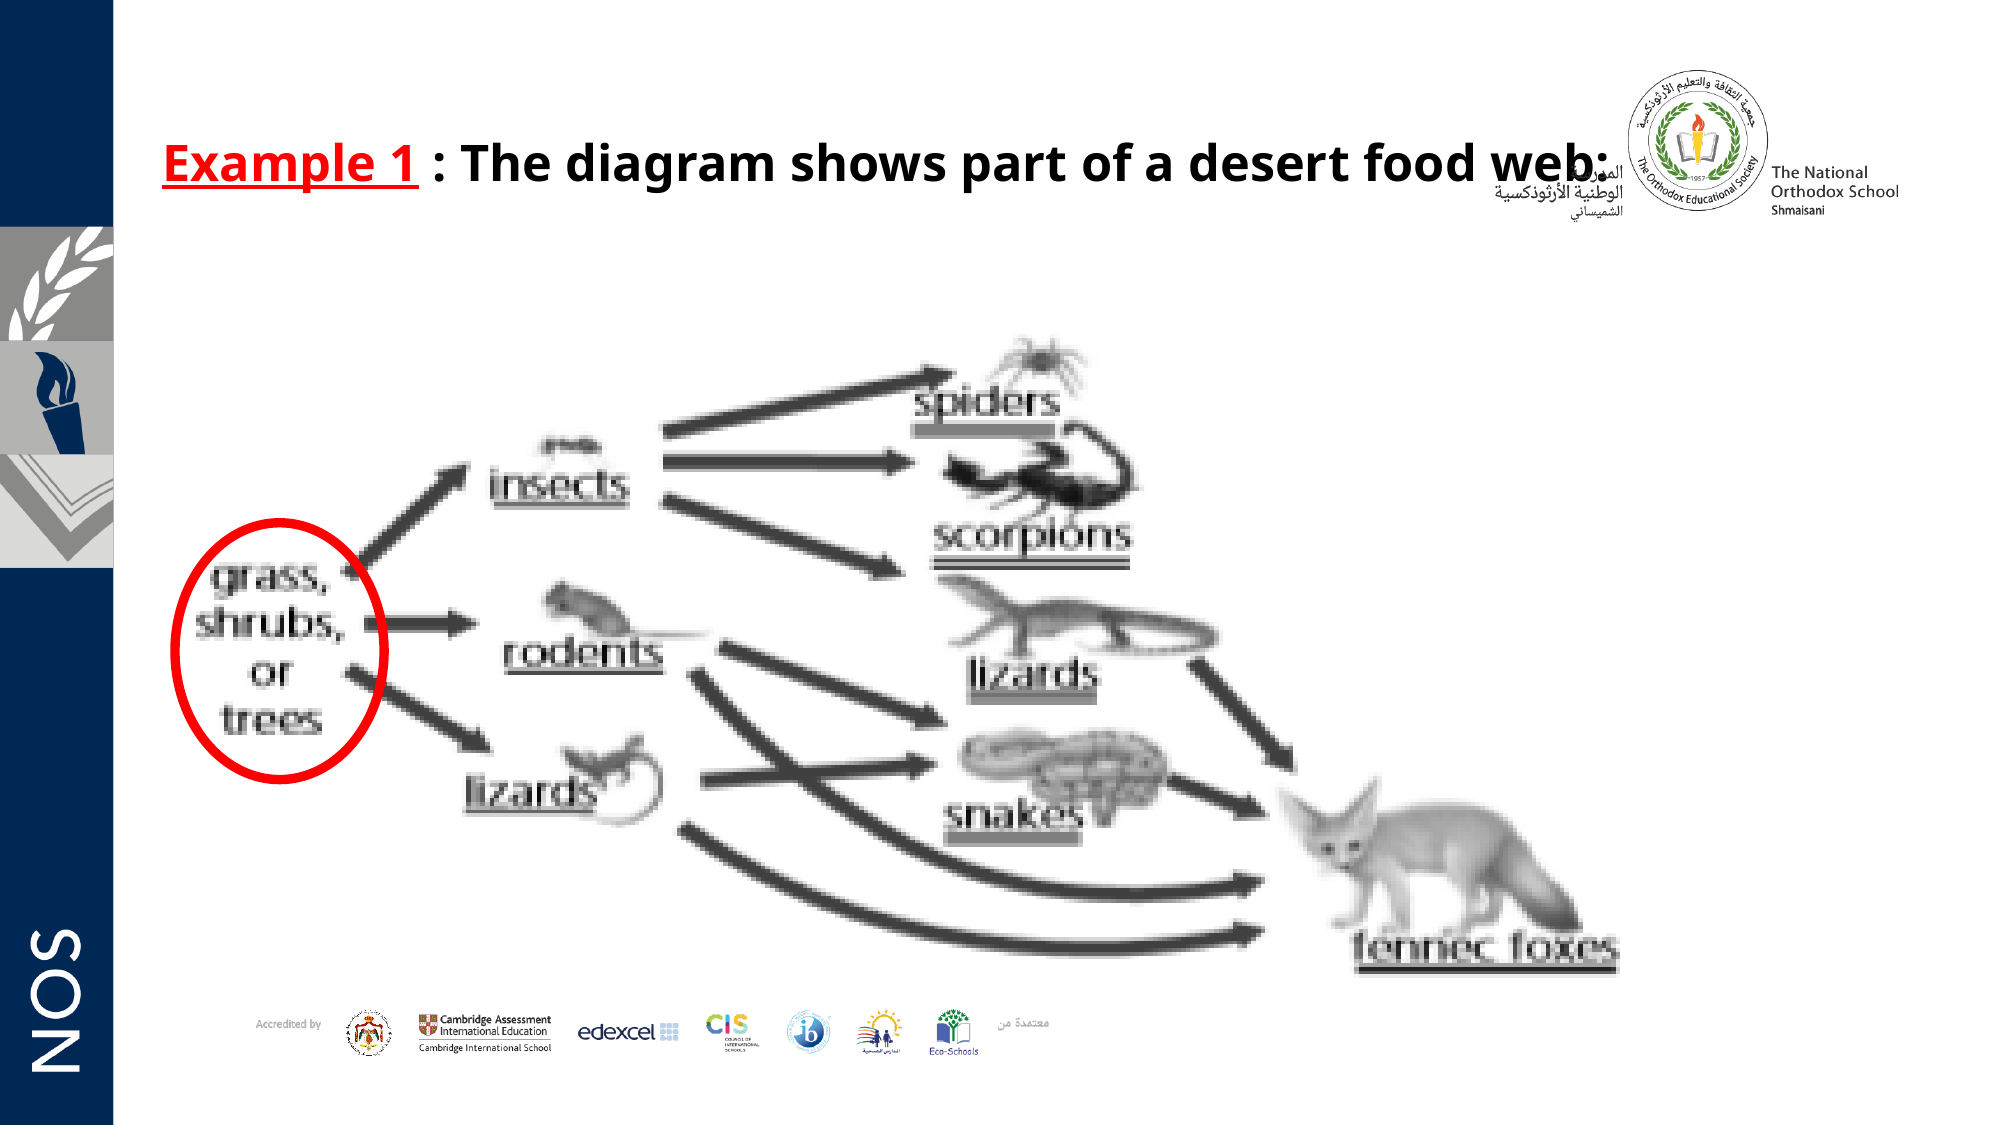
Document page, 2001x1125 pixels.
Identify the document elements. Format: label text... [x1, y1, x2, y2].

title Example 1 : The diagram shows part of a desert food web: [335, 105, 1655, 285]
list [335, 299, 1627, 1018]
picture [1495, 70, 1898, 222]
picture [0, 0, 1049, 1125]
